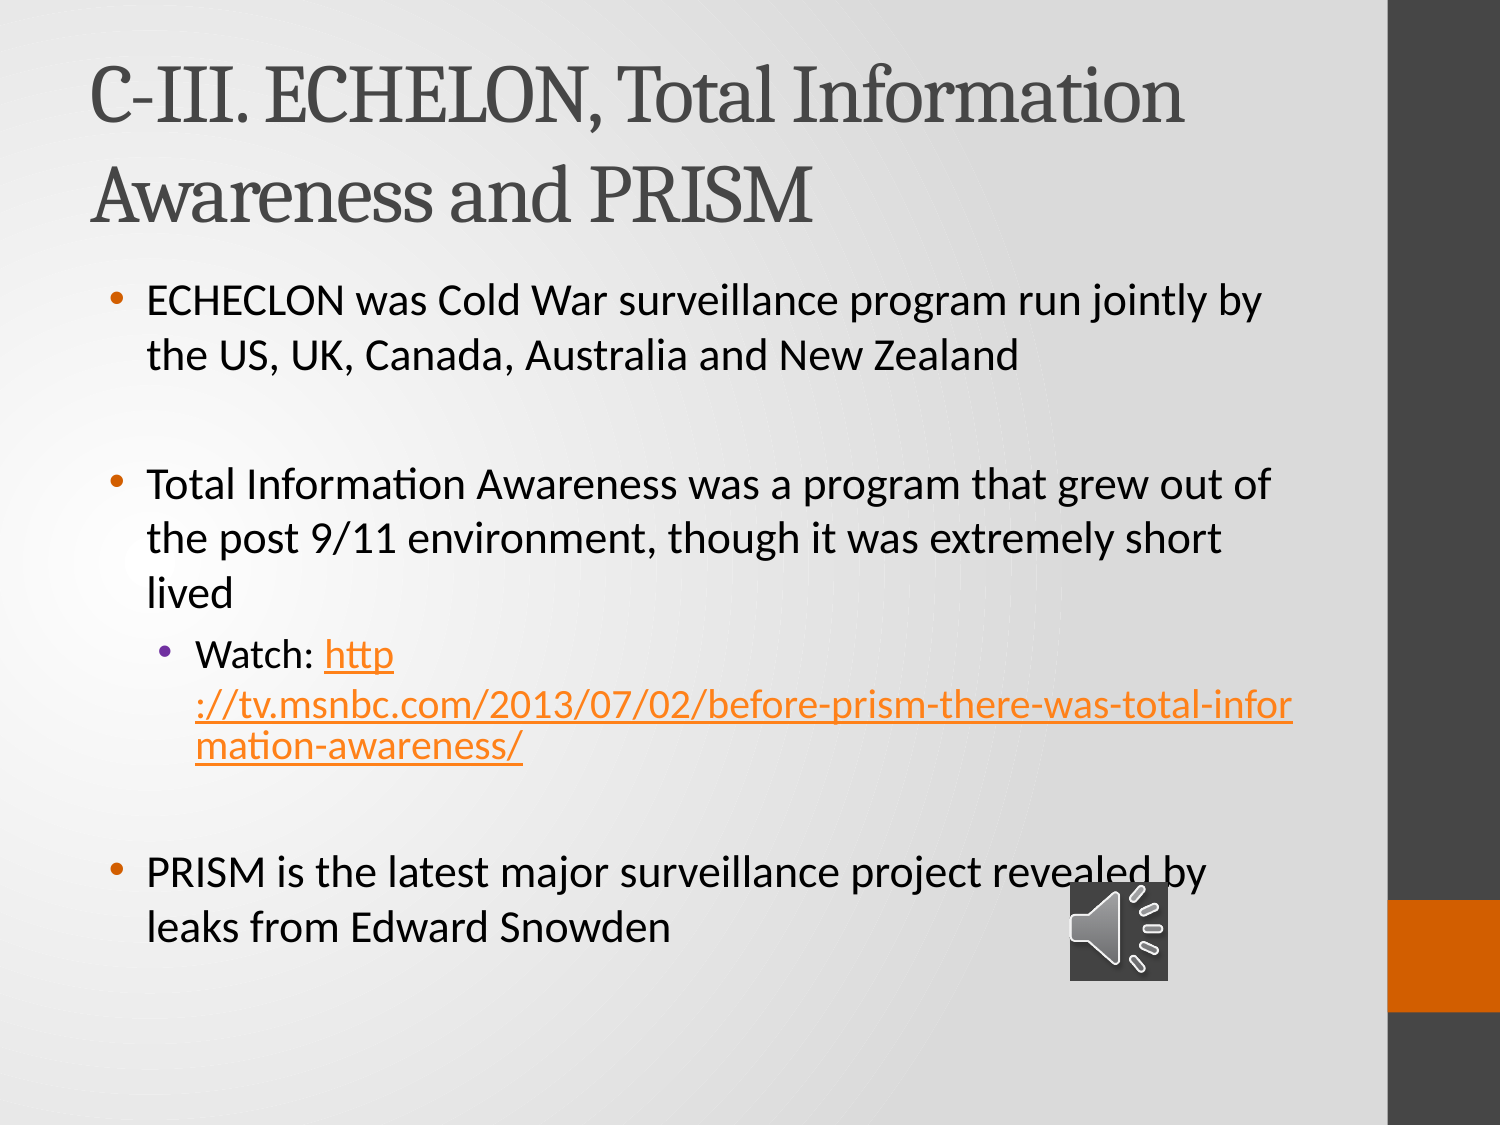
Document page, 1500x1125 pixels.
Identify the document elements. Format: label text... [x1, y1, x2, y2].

list ECHECLON was Cold War surveillance program run jointly by the US, UK, Canada, Australia and New Zealand Total Information Awareness was a program that grew out of the post 9/11 environment, though it was extremely short lived Watch: http://tv.msnbc.com/2013/07/02/before-prism-there-was-total-information-awareness/ PRISM is the latest major surveillance project revealed by leaks from Edward Snowden [75, 262, 1325, 1050]
picture [1068, 880, 1170, 982]
title C-III. ECHELON, Total Information Awareness and PRISM [75, 45, 1325, 233]
